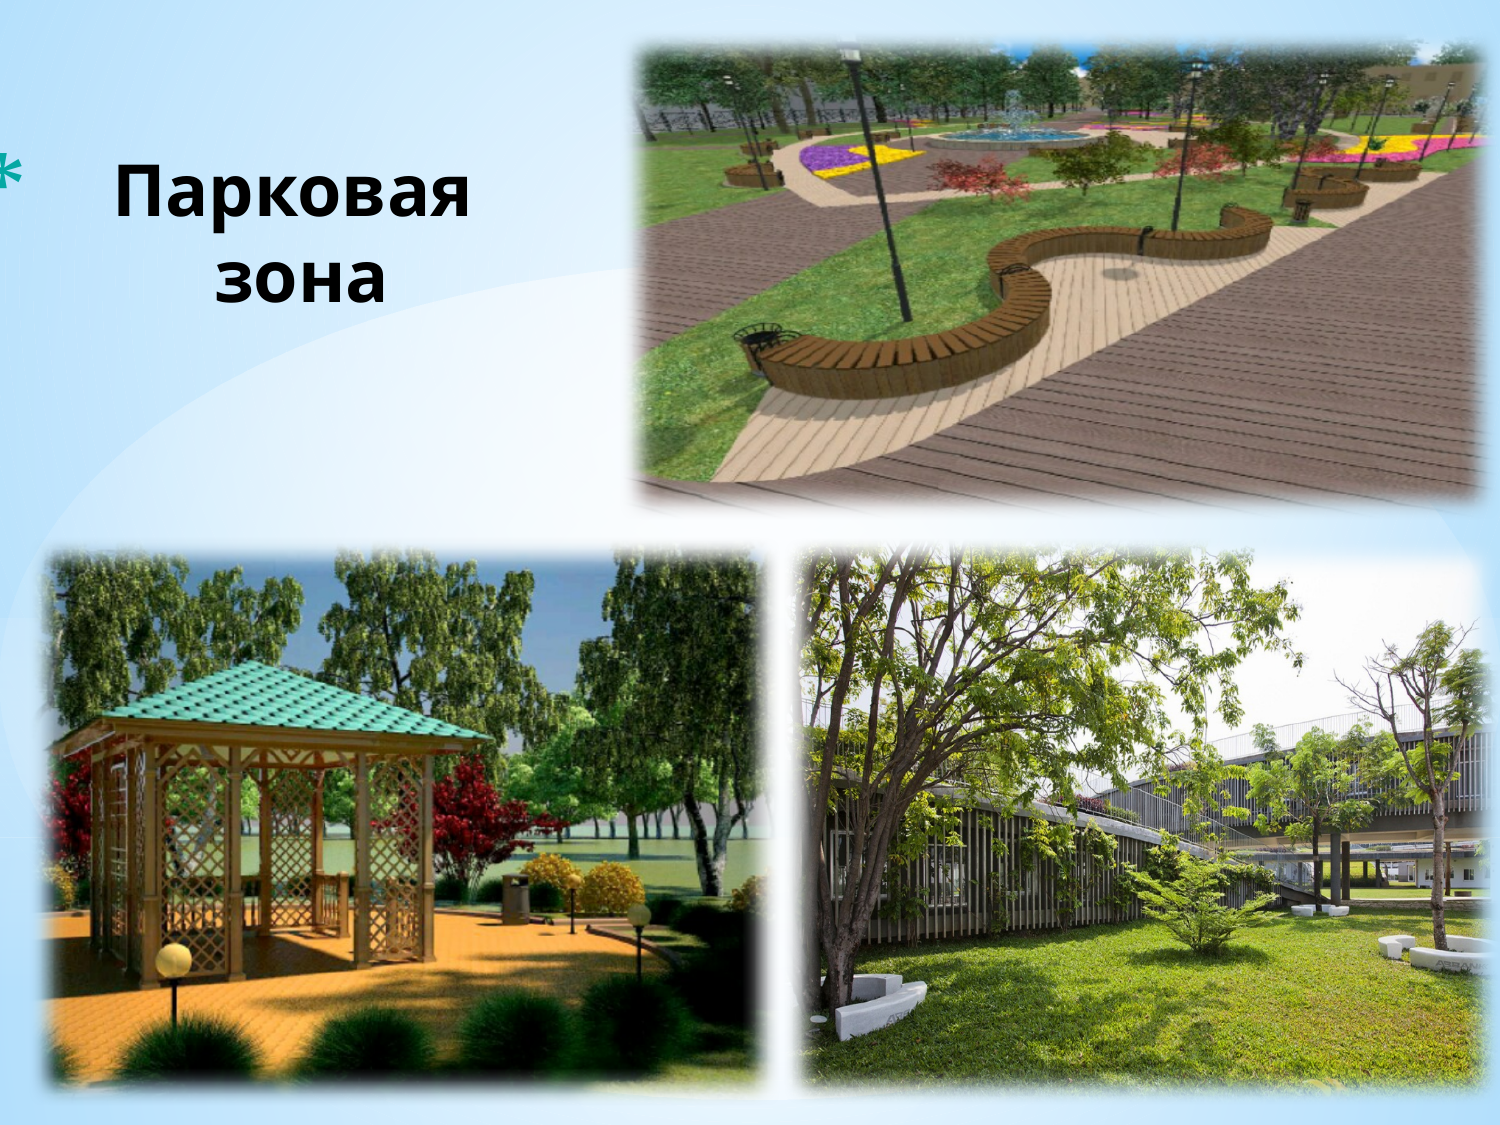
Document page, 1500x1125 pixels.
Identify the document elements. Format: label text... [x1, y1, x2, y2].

picture [29, 536, 780, 1106]
picture [783, 536, 1500, 1106]
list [619, 30, 1500, 520]
title Парковая зона [0, 137, 613, 325]
